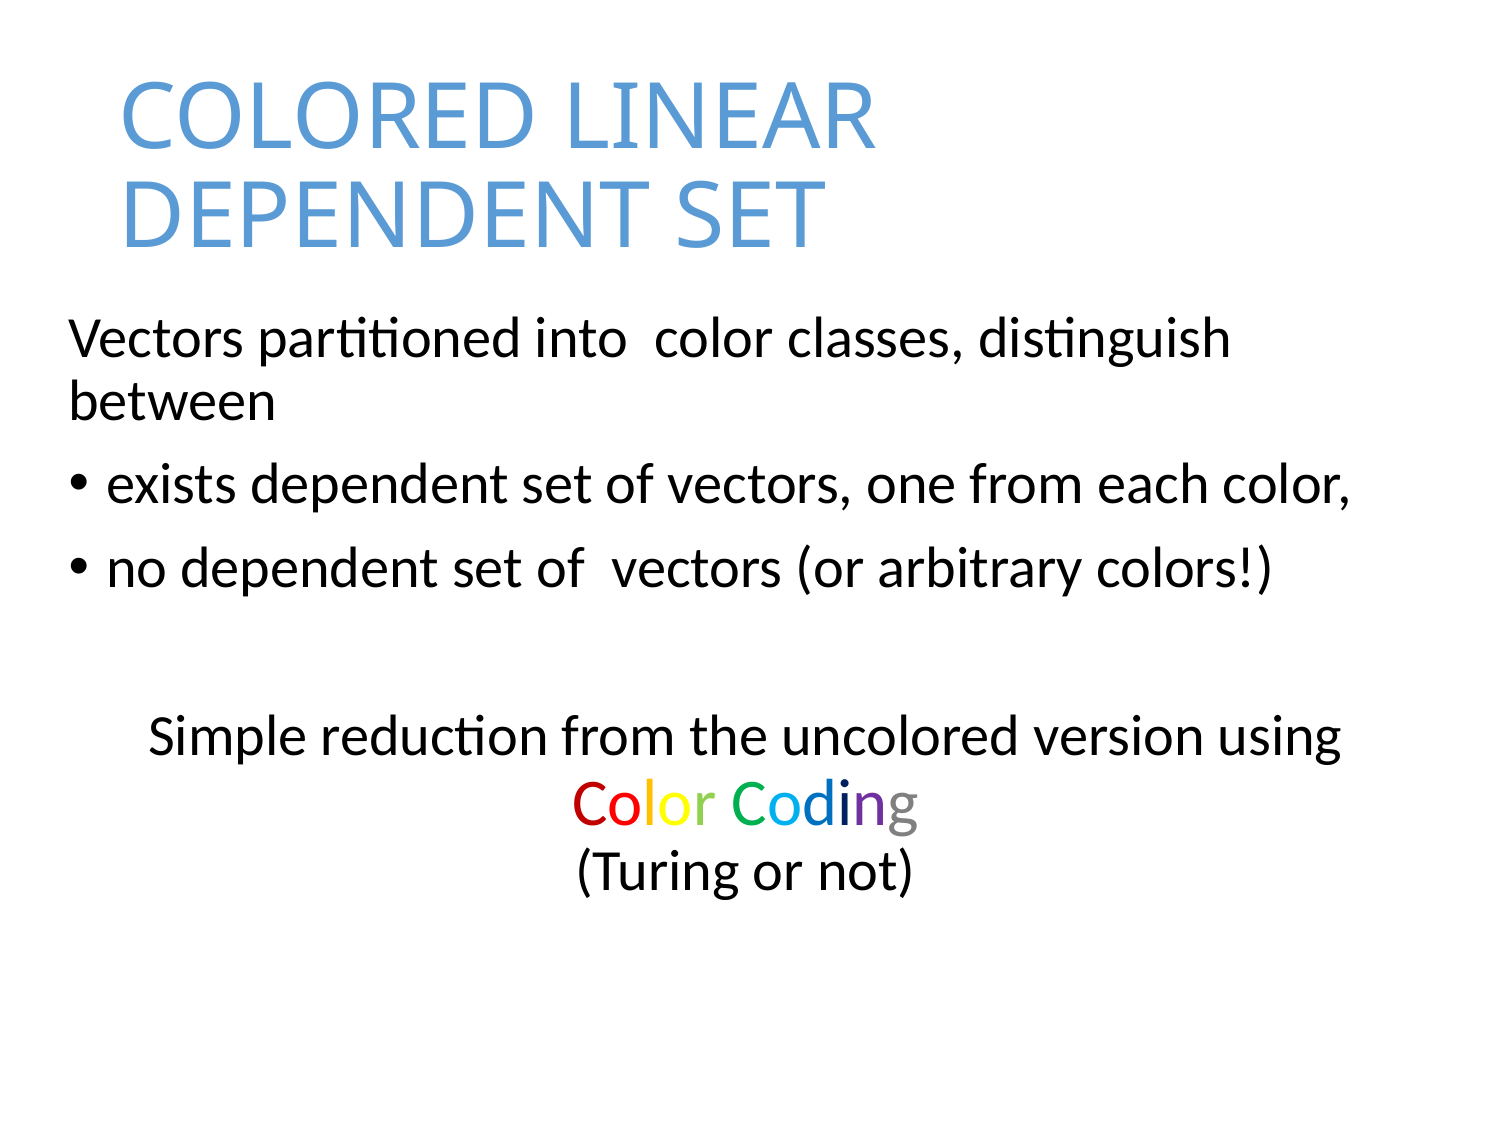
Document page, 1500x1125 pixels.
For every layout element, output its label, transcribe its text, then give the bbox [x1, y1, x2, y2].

title Colored Linear Dependent Set [103, 59, 1397, 278]
